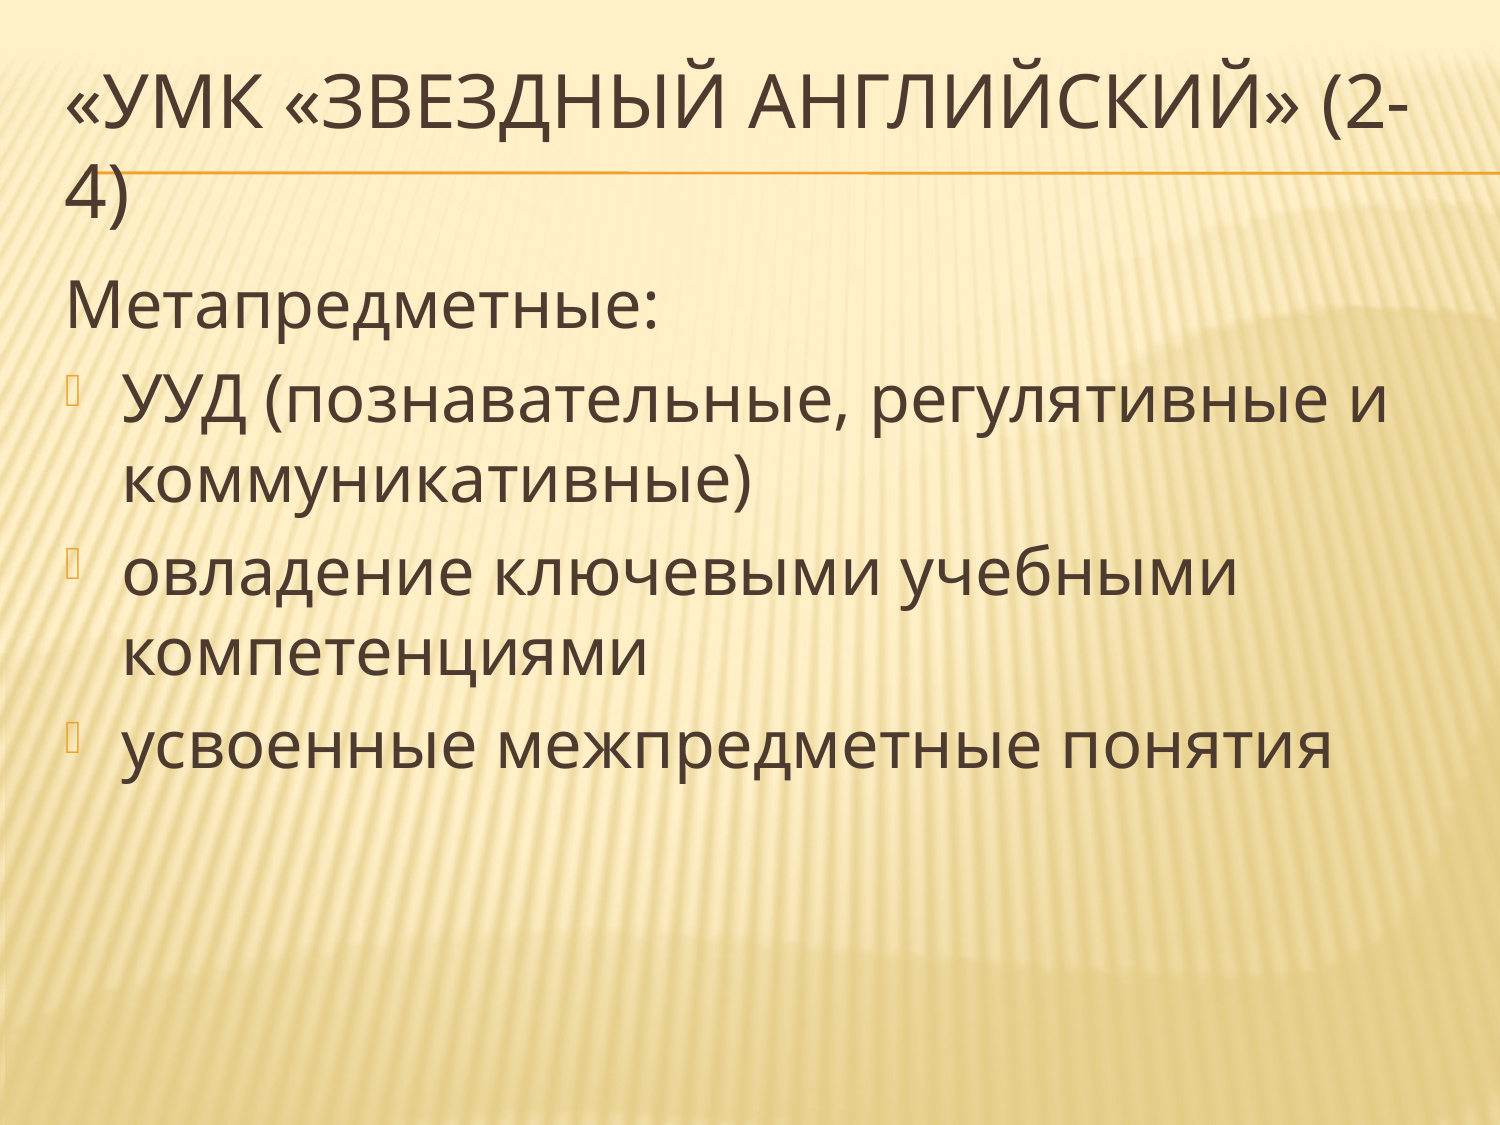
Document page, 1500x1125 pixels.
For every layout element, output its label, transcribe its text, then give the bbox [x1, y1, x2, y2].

list Метапредметные: УУД (познавательные, регулятивные и коммуникативные) овладение ключевыми учебными компетенциями усвоенные межпредметные понятия [50, 254, 1475, 998]
title «УМК «Звездный английский» (2-4) [50, 75, 1475, 213]
